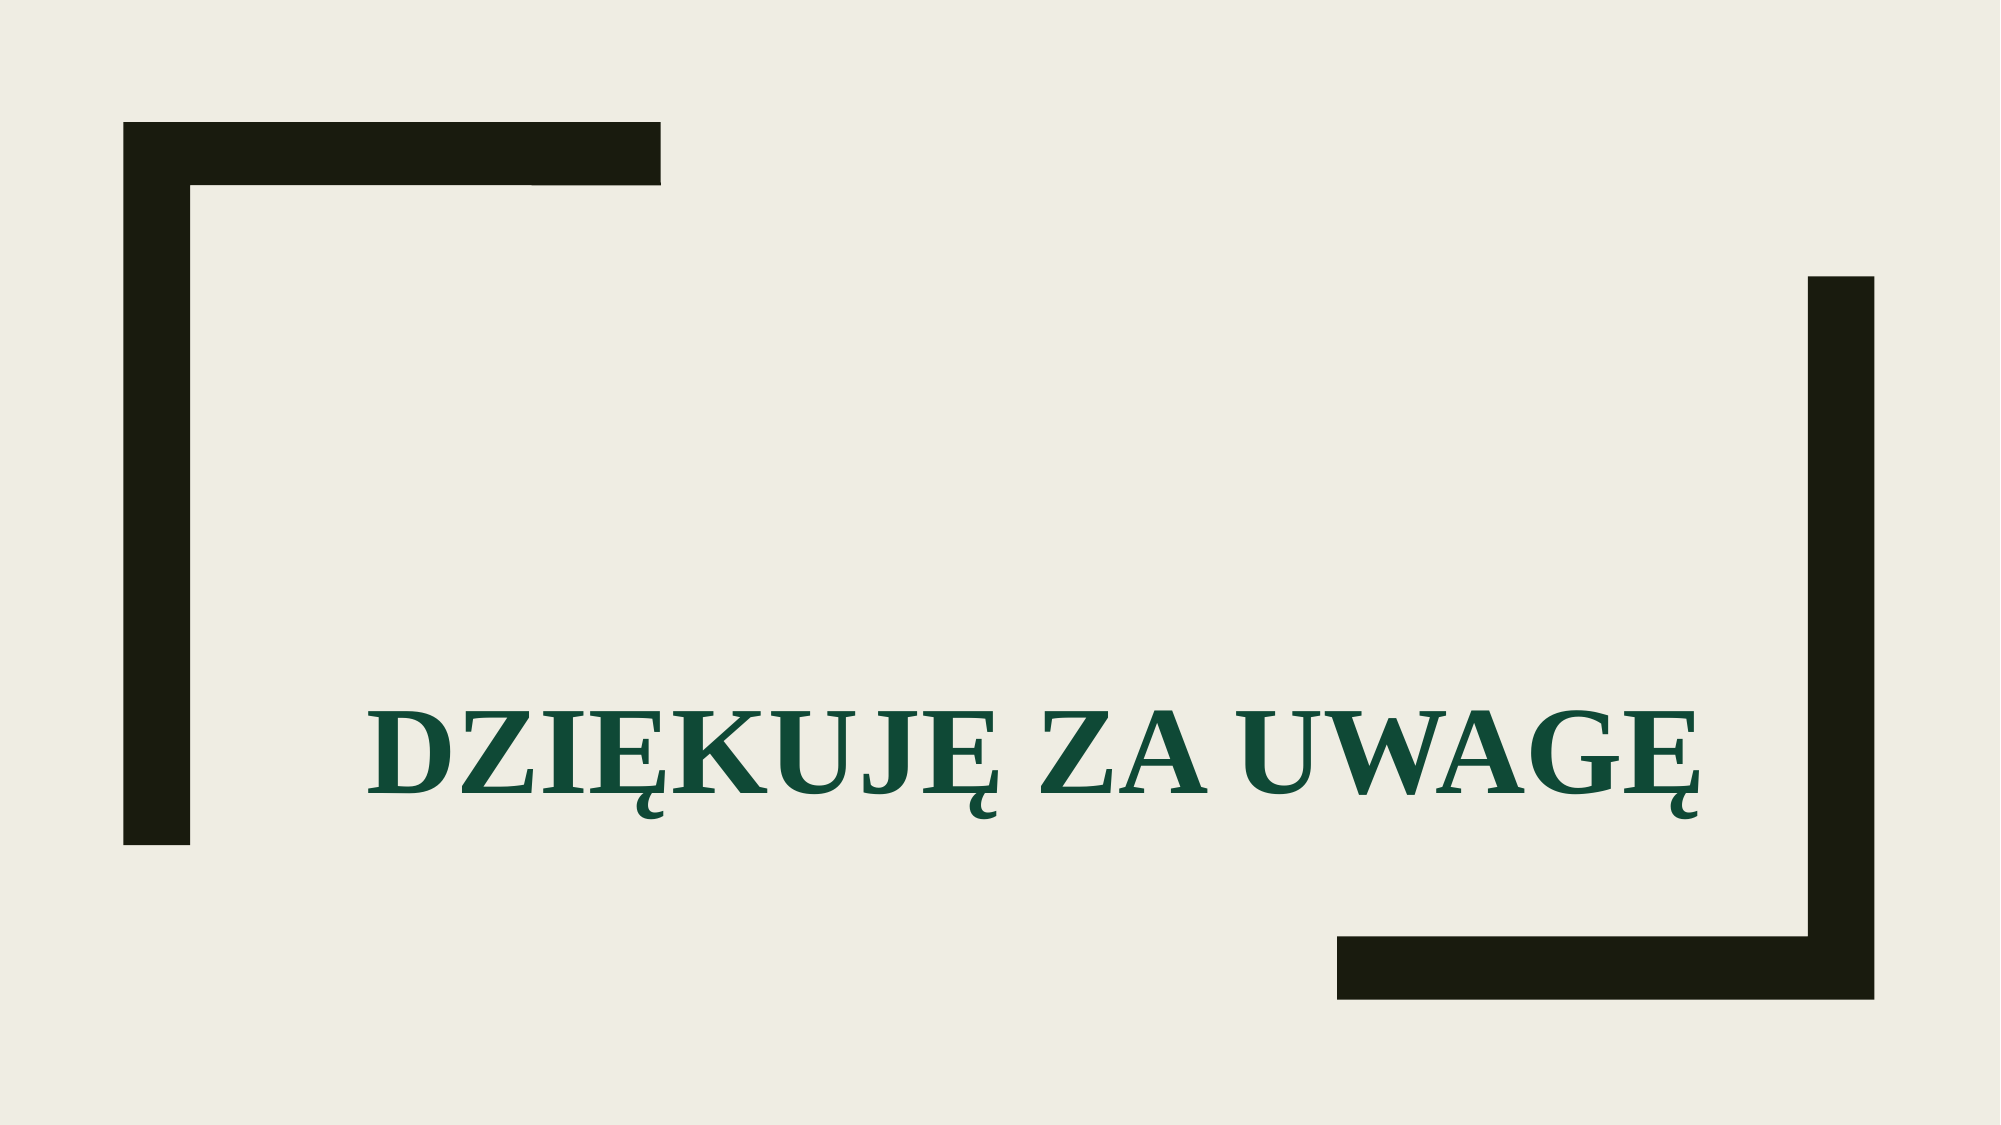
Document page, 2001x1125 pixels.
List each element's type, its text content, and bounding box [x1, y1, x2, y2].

title dziękuję za uwagę [71, 537, 2000, 828]
